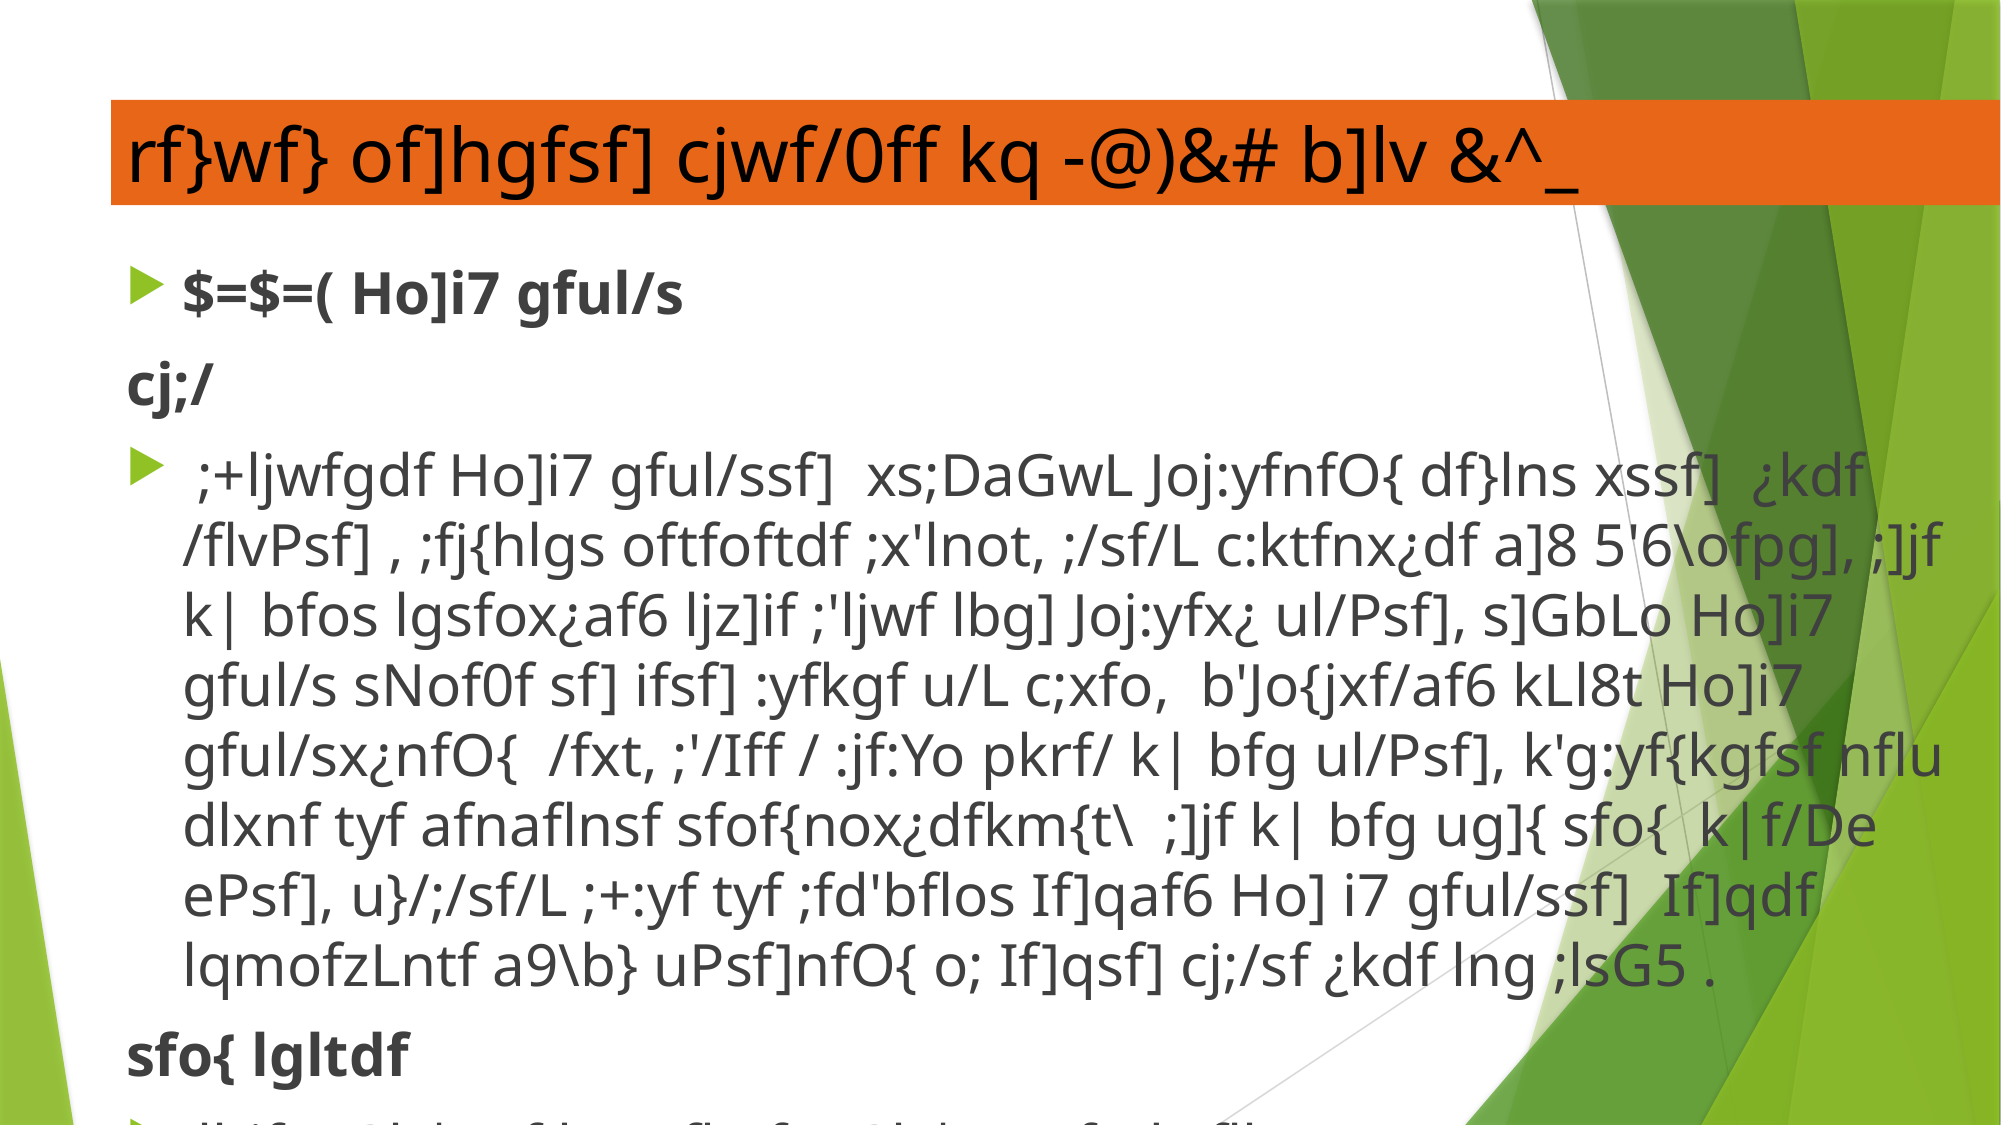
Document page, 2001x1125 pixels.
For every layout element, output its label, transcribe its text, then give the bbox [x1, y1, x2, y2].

title rf}wf} of]hgfsf] cjwf/0ff kq -@)&# b]lv &^_ [111, 99, 2000, 206]
list $=$=( Ho]i7 gful/s cj;/ ;+ljwfgdf Ho]i7 gful/ssf] xs;DaGwL Joj:yfnfO{ df}lns xssf] ¿kdf /flvPsf] , ;fj{hlgs oftfoftdf ;x'lnot, ;/sf/L c:ktfnx¿df a]8 5'6\ofpg], ;]jf k| bfos lgsfox¿af6 ljz]if ;'ljwf lbg] Joj:yfx¿ ul/Psf], s]GbLo Ho]i7 gful/s sNof0f sf] ifsf] :yfkgf u/L c;xfo, b'Jo{jxf/af6 kLl8t Ho]i7 gful/sx¿nfO{ /fxt, ;'/Iff / :jf:Yo pkrf/ k| bfg ul/Psf], k'g:yf{kgfsf nflu dlxnf tyf afnaflnsf sfof{nox¿dfkm{t\ ;]jf k| bfg ug]{ sfo{ k|f/De ePsf], u}/;/sf/L ;+:yf tyf ;fd'bflos If]qaf6 Ho] i7 gful/ssf] If]qdf lqmofzLntf a9\b} uPsf]nfO{ o; If]qsf] cj;/sf ¿kdf lng ;lsG5 . sfo{ lgltdf lbjf s]Gb| tyf k'g:yfkgf s]Gb|, a[4f>d cflb . [111, 248, 1970, 976]
